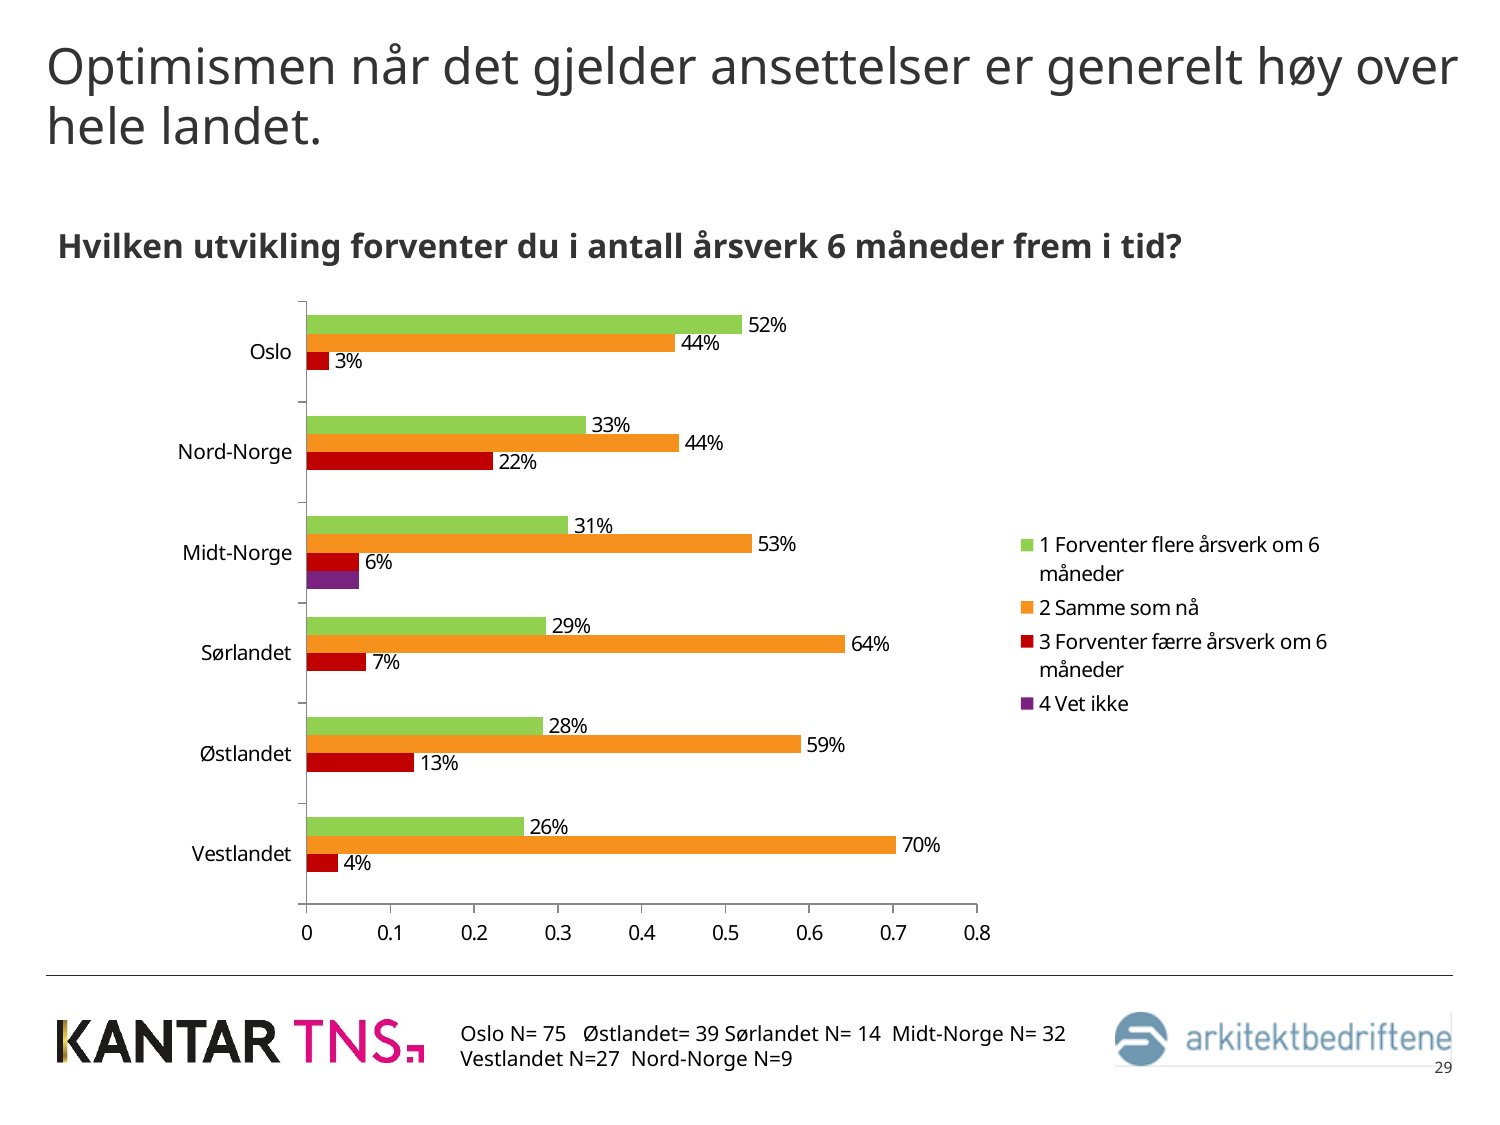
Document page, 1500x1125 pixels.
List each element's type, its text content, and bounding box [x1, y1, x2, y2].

title Optimismen når det gjelder ansettelser er generelt høy over hele landet. [46, 0, 1474, 170]
list Hvilken utvikling forventer du i antall årsverk 6 måneder frem i tid? [57, 190, 1464, 315]
picture [1115, 1012, 1453, 1068]
chart [153, 288, 1347, 961]
picture [57, 1019, 424, 1063]
slide_number 29 [1369, 1037, 1453, 1079]
text_box Oslo N= 75 Østlandet= 39 Sørlandet N= 14 Midt-Norge N= 32 Vestlandet N=27 Nord-Norge N=9 [445, 1013, 1103, 1078]
